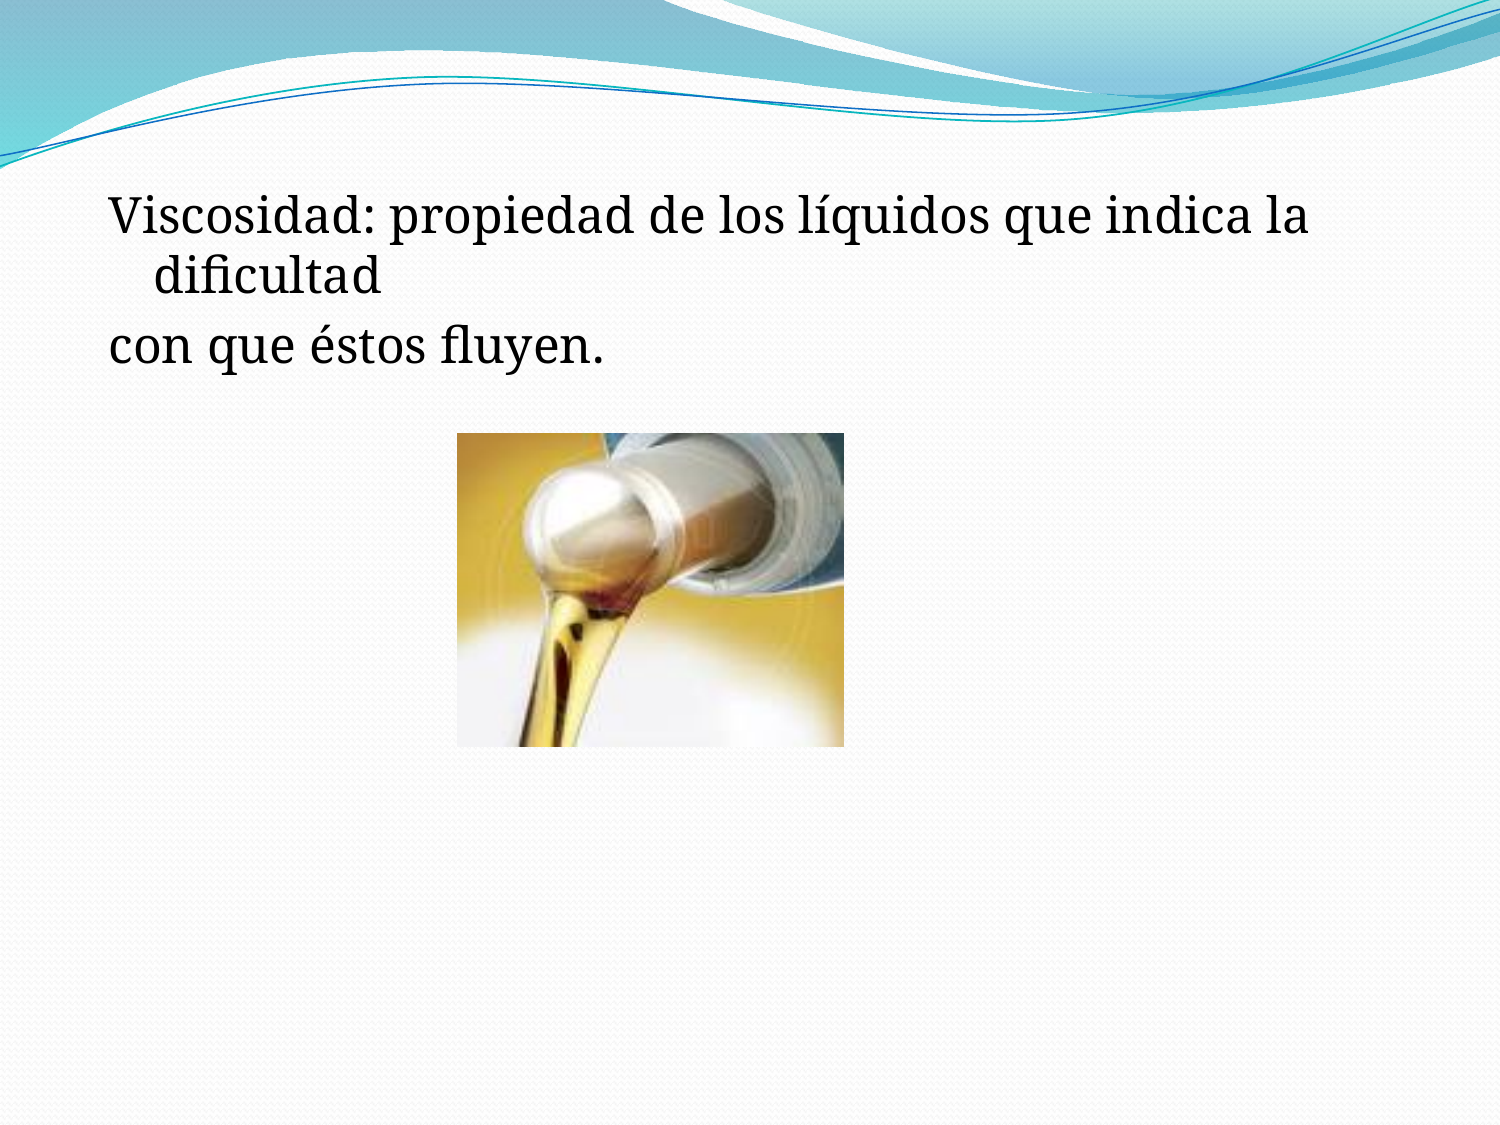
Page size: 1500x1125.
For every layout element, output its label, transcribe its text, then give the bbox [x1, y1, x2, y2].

list Viscosidad: propiedad de los líquidos que indica la dificultad con que éstos fluyen. [93, 175, 1444, 896]
picture [456, 433, 844, 748]
